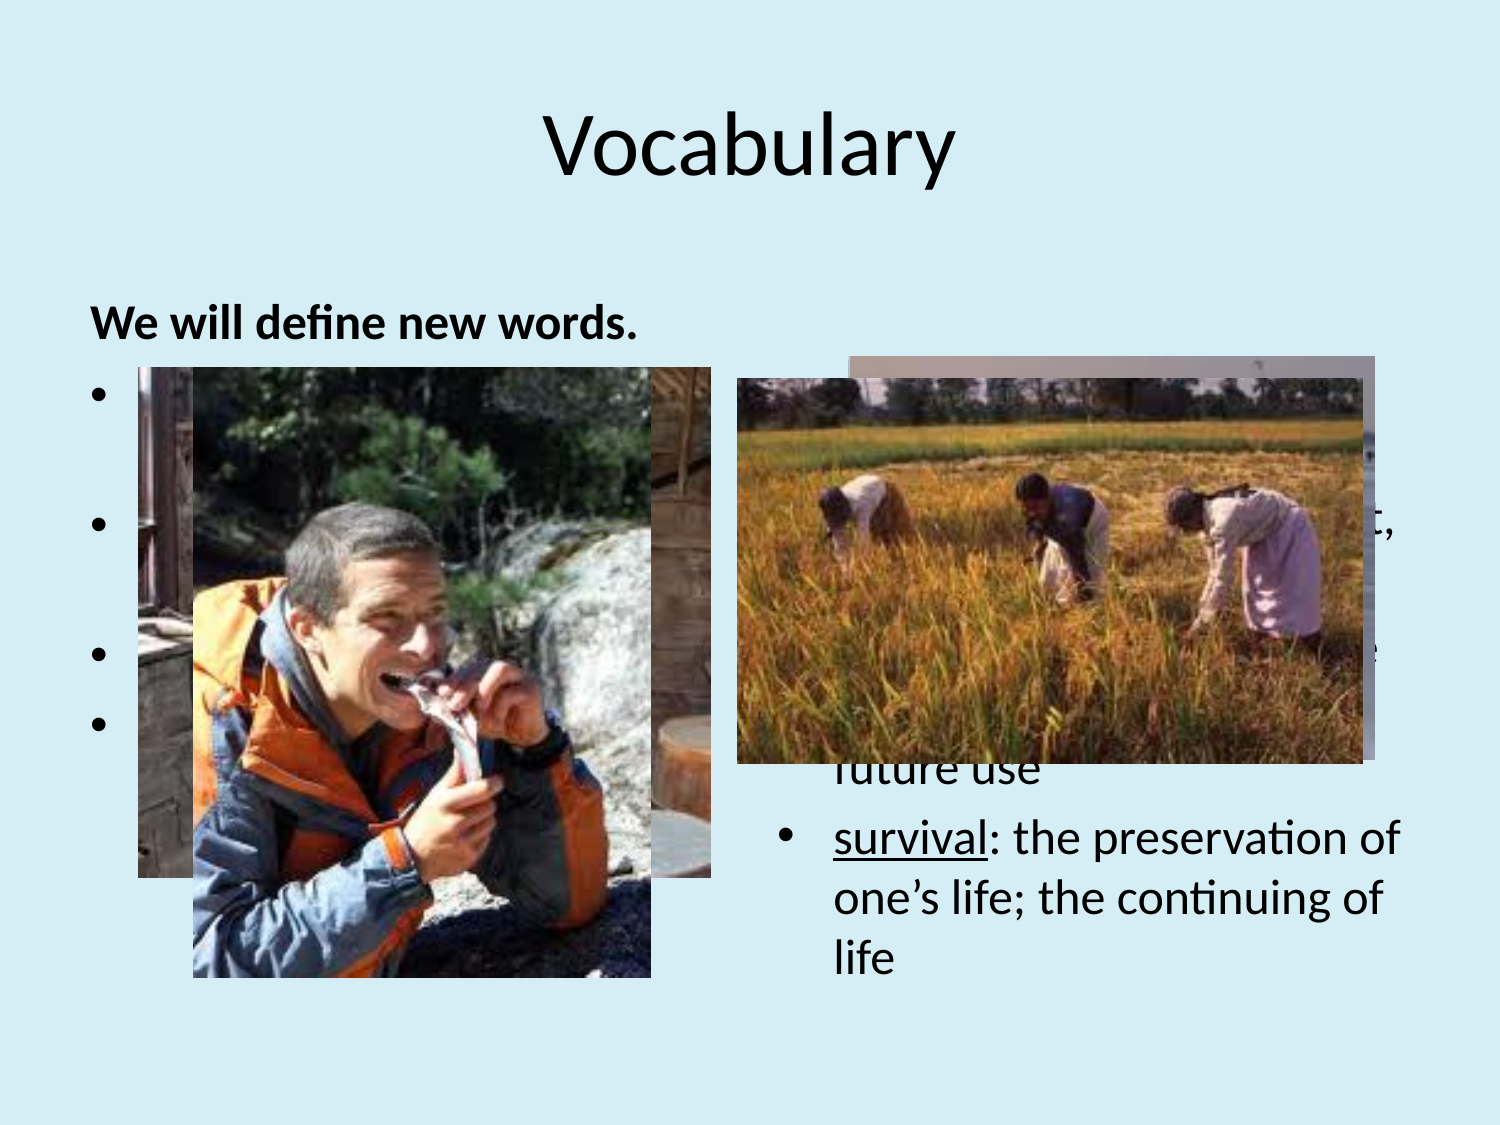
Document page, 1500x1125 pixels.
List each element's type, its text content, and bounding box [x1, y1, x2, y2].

list cache: a hidden store of goods fashion: to make into a particular form harsh: cruel and severe harvesting: gathering plant parts to be eaten later [75, 356, 738, 1005]
list We will define new words. [75, 251, 738, 356]
picture [137, 367, 711, 978]
picture [737, 356, 1375, 764]
title Vocabulary [75, 45, 1425, 233]
list migration: a mass movement of an animal group to a different habitat, usually in search of food storehouse: a place where supplies are stored for future use survival: the preservation of one’s life; the continuing of life [761, 356, 1425, 1005]
